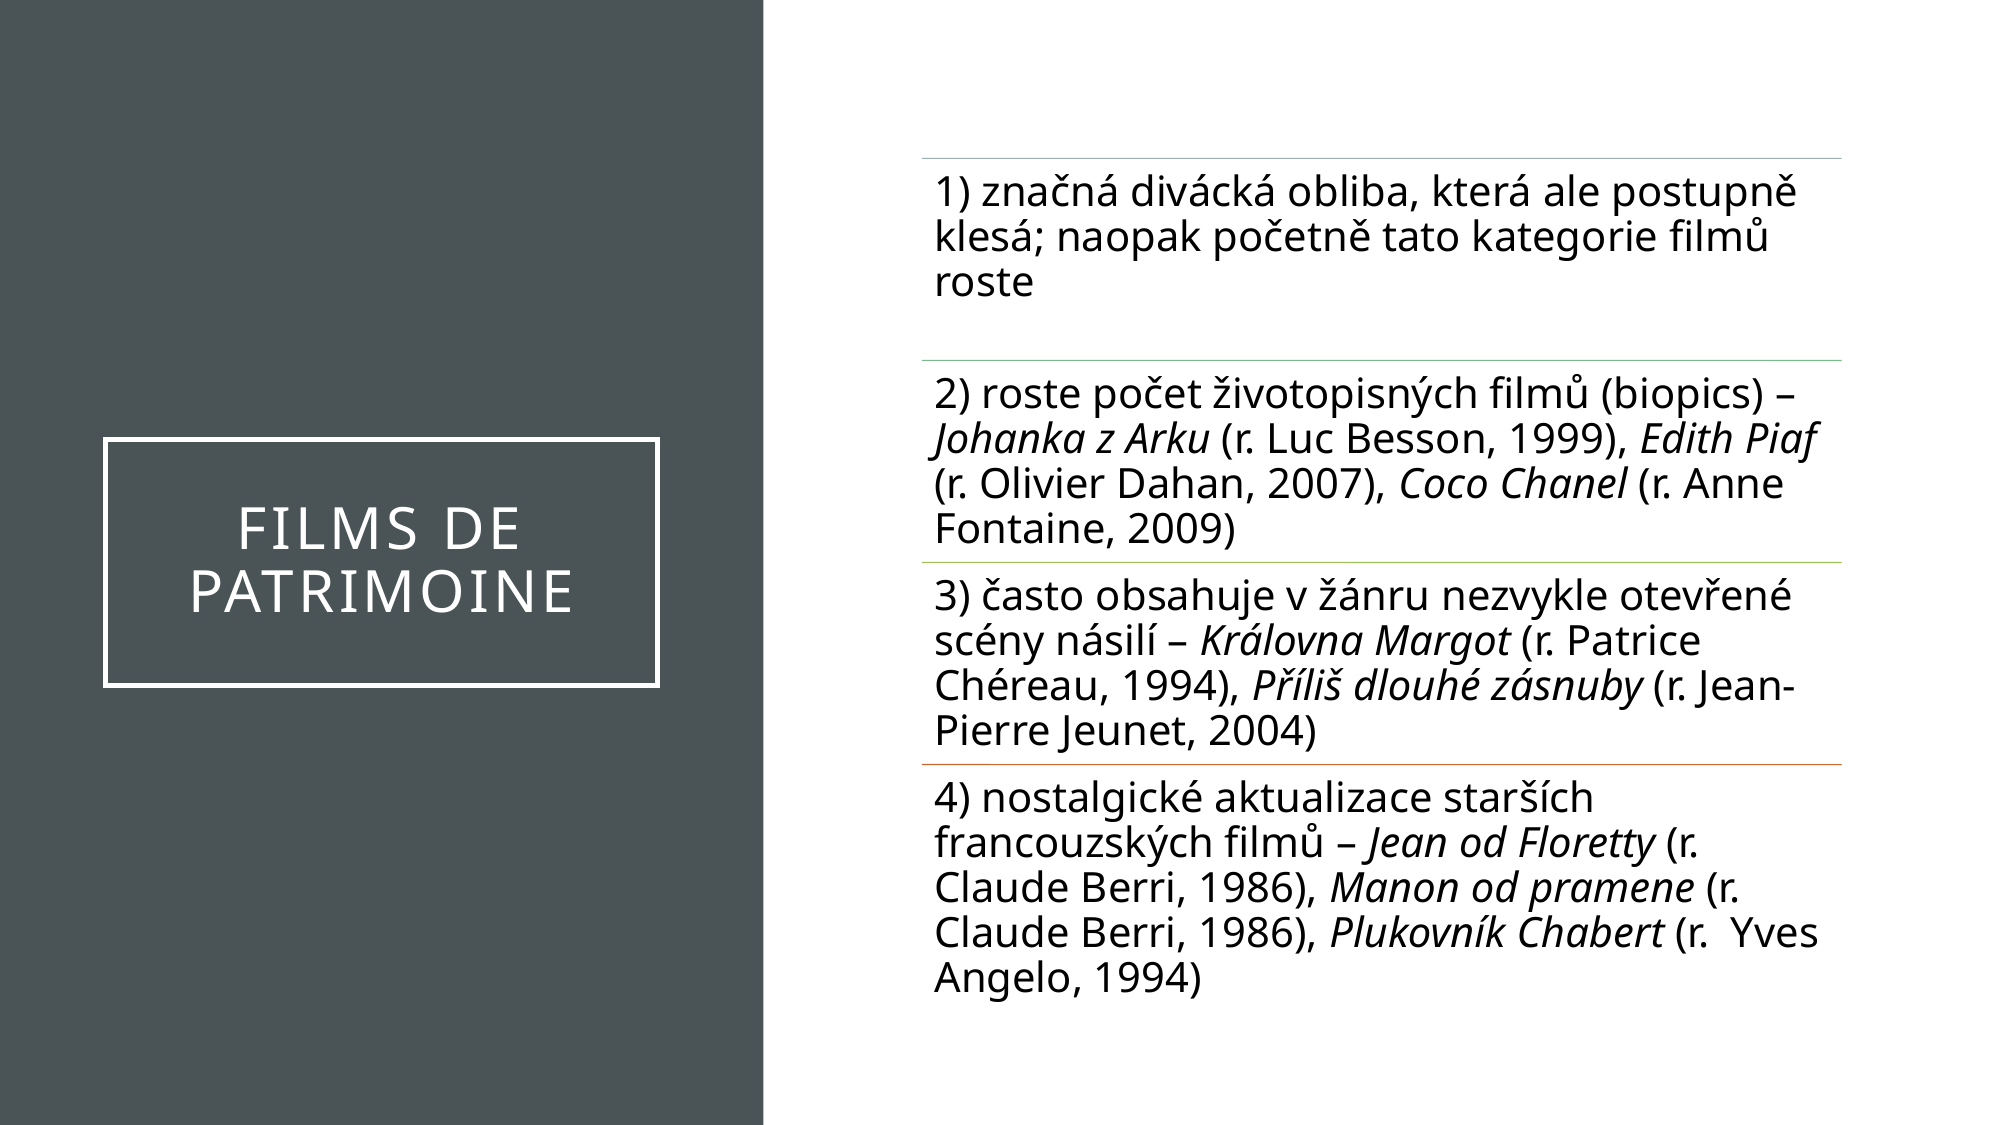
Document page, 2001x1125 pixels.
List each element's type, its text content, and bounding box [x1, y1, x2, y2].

text_box [764, 0, 2000, 1125]
text_box [0, 0, 764, 1125]
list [921, 158, 1842, 967]
title Films de patrimoine [103, 437, 660, 688]
